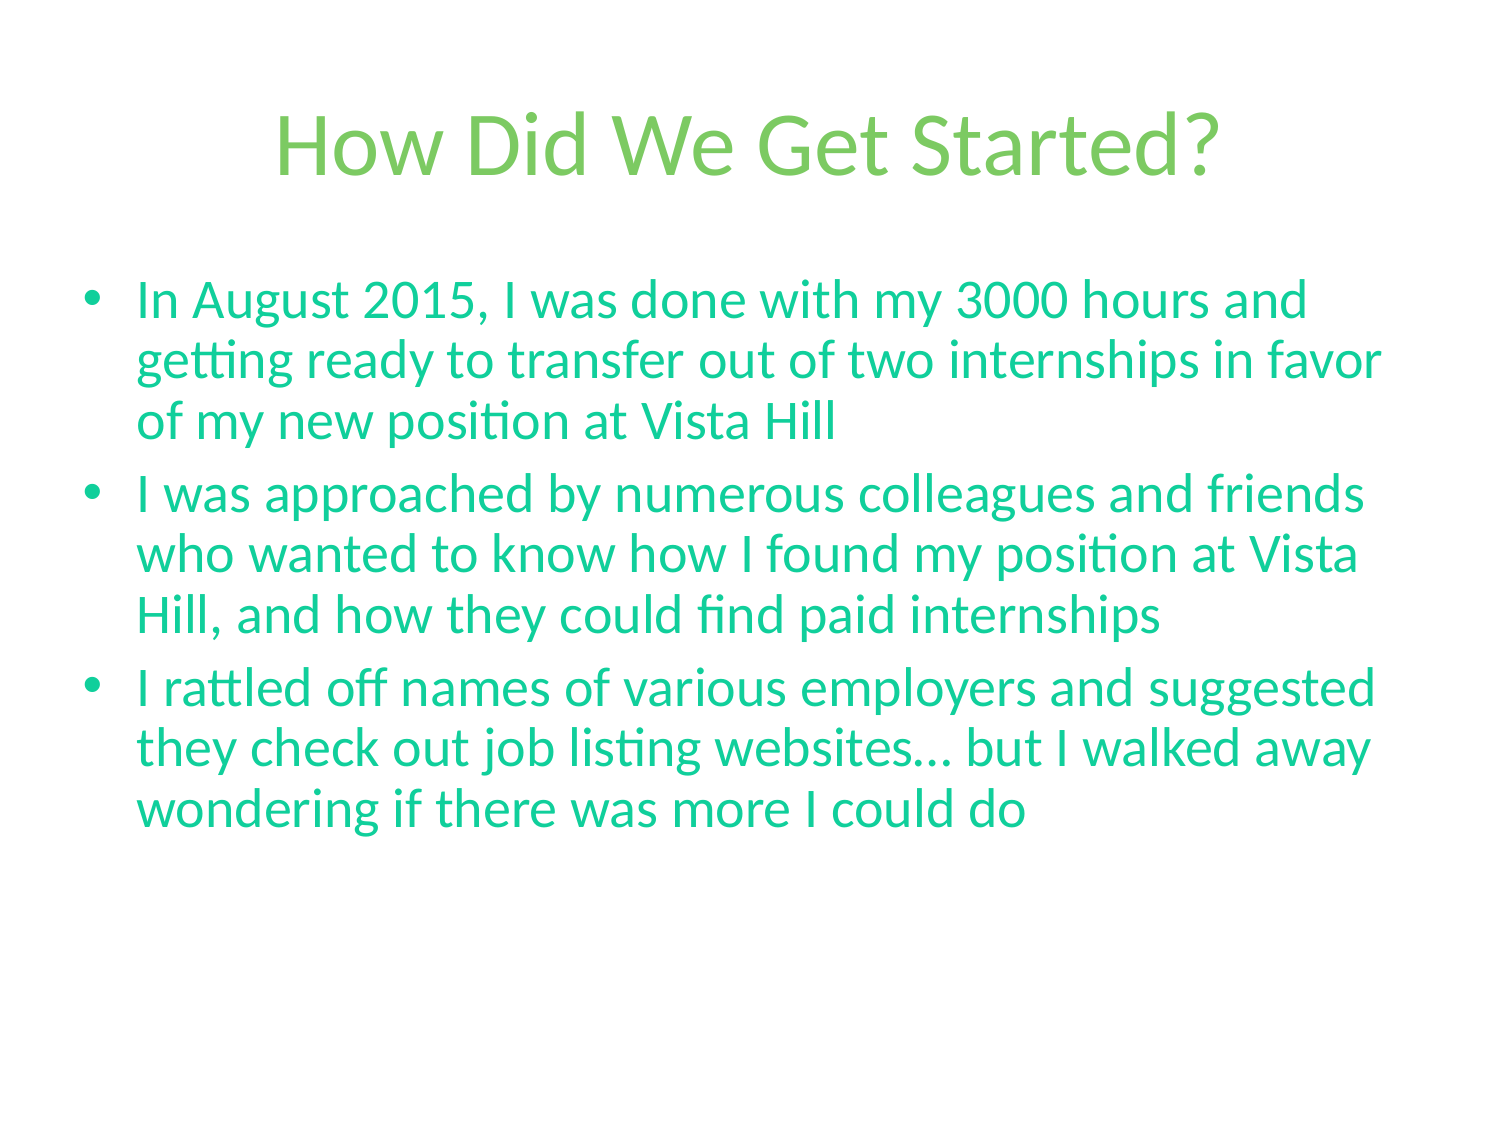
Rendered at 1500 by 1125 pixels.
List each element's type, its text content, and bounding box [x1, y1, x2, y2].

list In August 2015, I was done with my 3000 hours and getting ready to transfer out of two internships in favor of my new position at Vista Hill I was approached by numerous colleagues and friends who wanted to know how I found my position at Vista Hill, and how they could find paid internships I rattled off names of various employers and suggested they check out job listing websites… but I walked away wondering if there was more I could do [74, 261, 1426, 1006]
title How Did We Get Started? [74, 44, 1426, 234]
